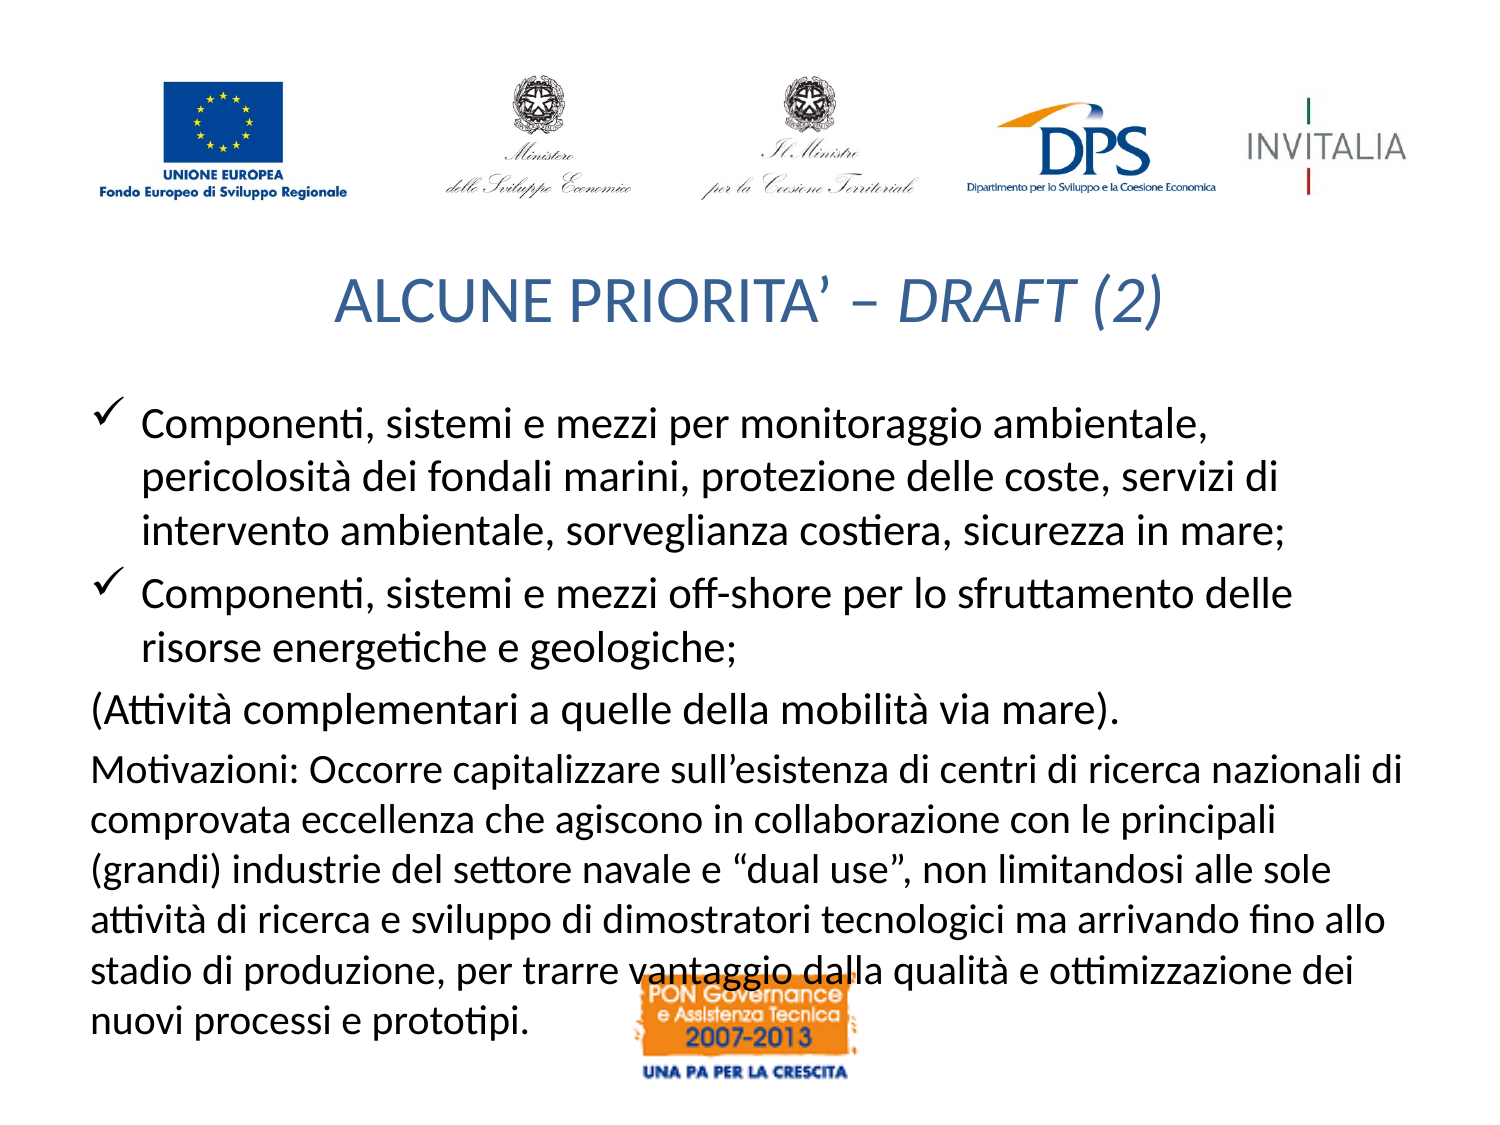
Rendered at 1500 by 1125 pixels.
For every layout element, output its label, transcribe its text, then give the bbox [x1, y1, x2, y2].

picture [76, 66, 370, 209]
title ALCUNE PRIORITA’ – DRAFT (2) [75, 247, 1425, 385]
picture [1222, 87, 1418, 199]
picture [446, 75, 631, 199]
picture [967, 102, 1216, 193]
picture [690, 76, 931, 205]
list Componenti, sistemi e mezzi per monitoraggio ambientale, pericolosità dei fondali marini, protezione delle coste, servizi di intervento ambientale, sorveglianza costiera, sicurezza in mare; Componenti, sistemi e mezzi off-shore per lo sfruttamento delle risorse energetiche e geologiche; (Attività complementari a quelle della mobilità via mare). Motivazioni: Occorre capitalizzare sull’esistenza di centri di ricerca nazionali di comprovata eccellenza che agiscono in collaborazione con le principali (grandi) industrie del settore navale e “dual use”, non limitandosi alle sole attività di ricerca e sviluppo di dimostratori tecnologici ma arrivando fino allo stadio di produzione, per trarre vantaggio dalla qualità e ottimizzazione dei nuovi processi e prototipi. [75, 385, 1425, 1067]
picture [627, 1067, 873, 1094]
